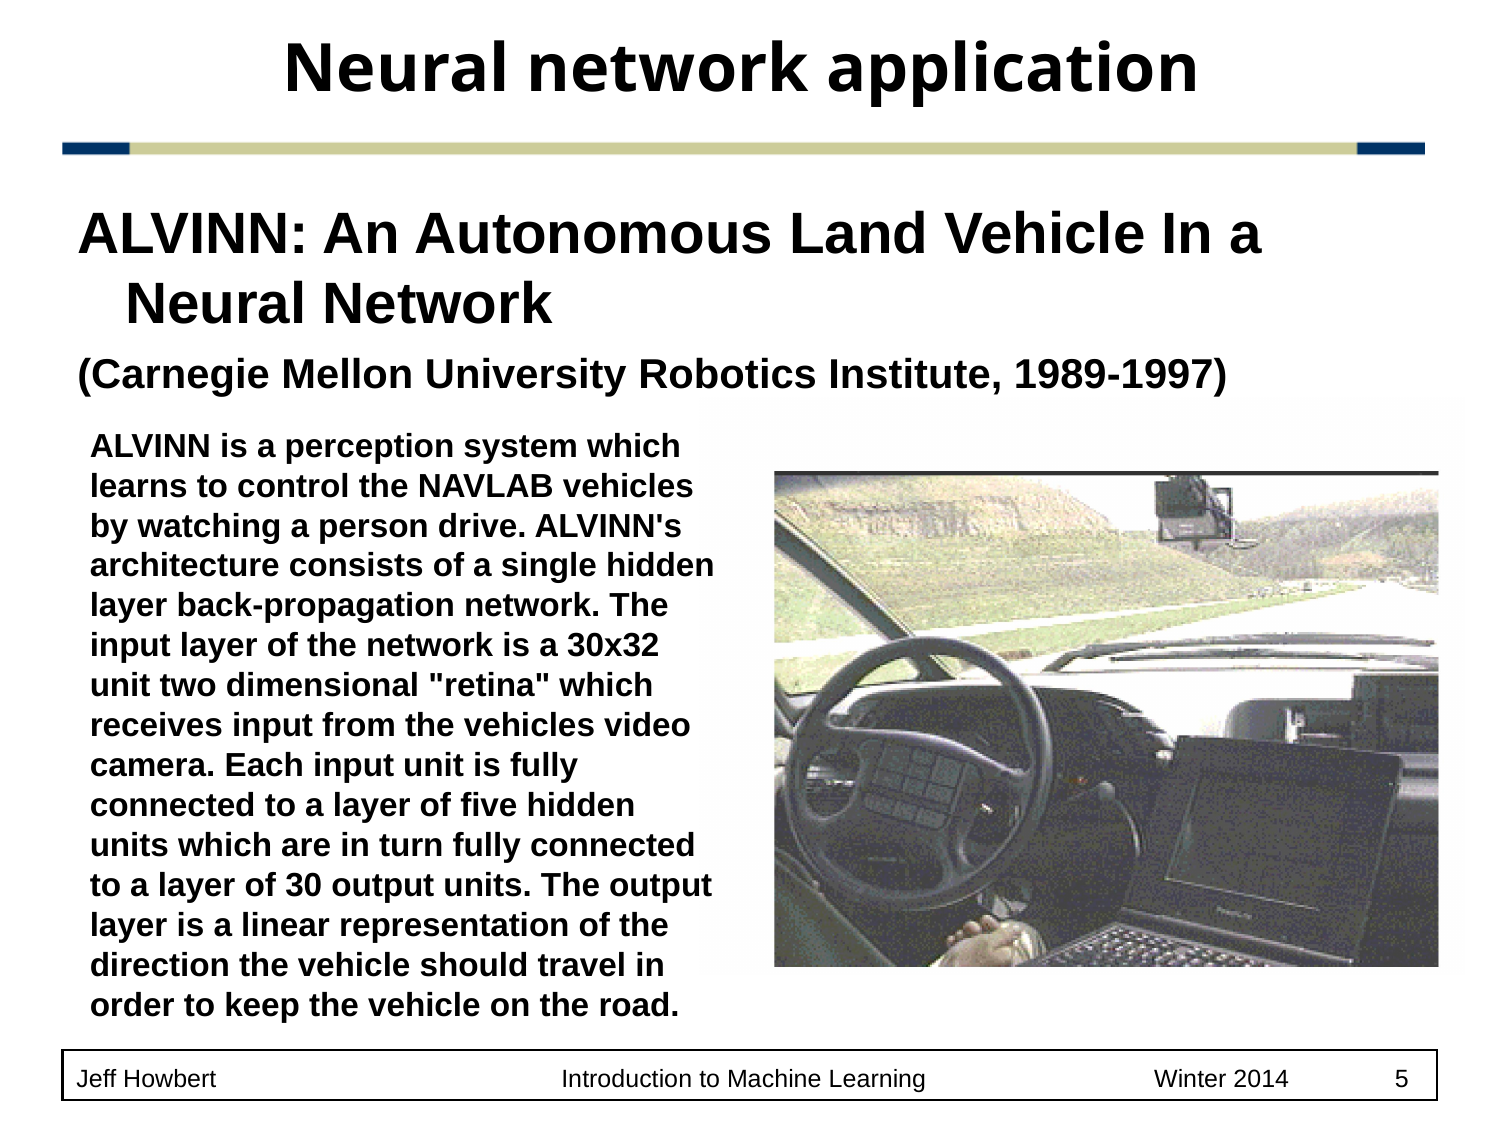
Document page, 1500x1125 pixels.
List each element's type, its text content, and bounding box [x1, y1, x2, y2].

picture [699, 397, 1466, 976]
list ALVINN: An Autonomous Land Vehicle In a Neural Network (Carnegie Mellon University Robotics Institute, 1989-1997) [61, 186, 1428, 1038]
text_box ALVINN is a perception system which learns to control the NAVLAB vehicles by watching a person drive. ALVINN's architecture consists of a single hidden layer back-propagation network. The input layer of the network is a 30x32 unit two dimensional "retina" which receives input from the vehicles video camera. Each input unit is fully connected to a layer of five hidden units which are in turn fully connected to a layer of 30 output units. The output layer is a linear representation of the direction the vehicle should travel in order to keep the vehicle on the road. [74, 416, 738, 1030]
title Neural network application [61, 24, 1422, 113]
